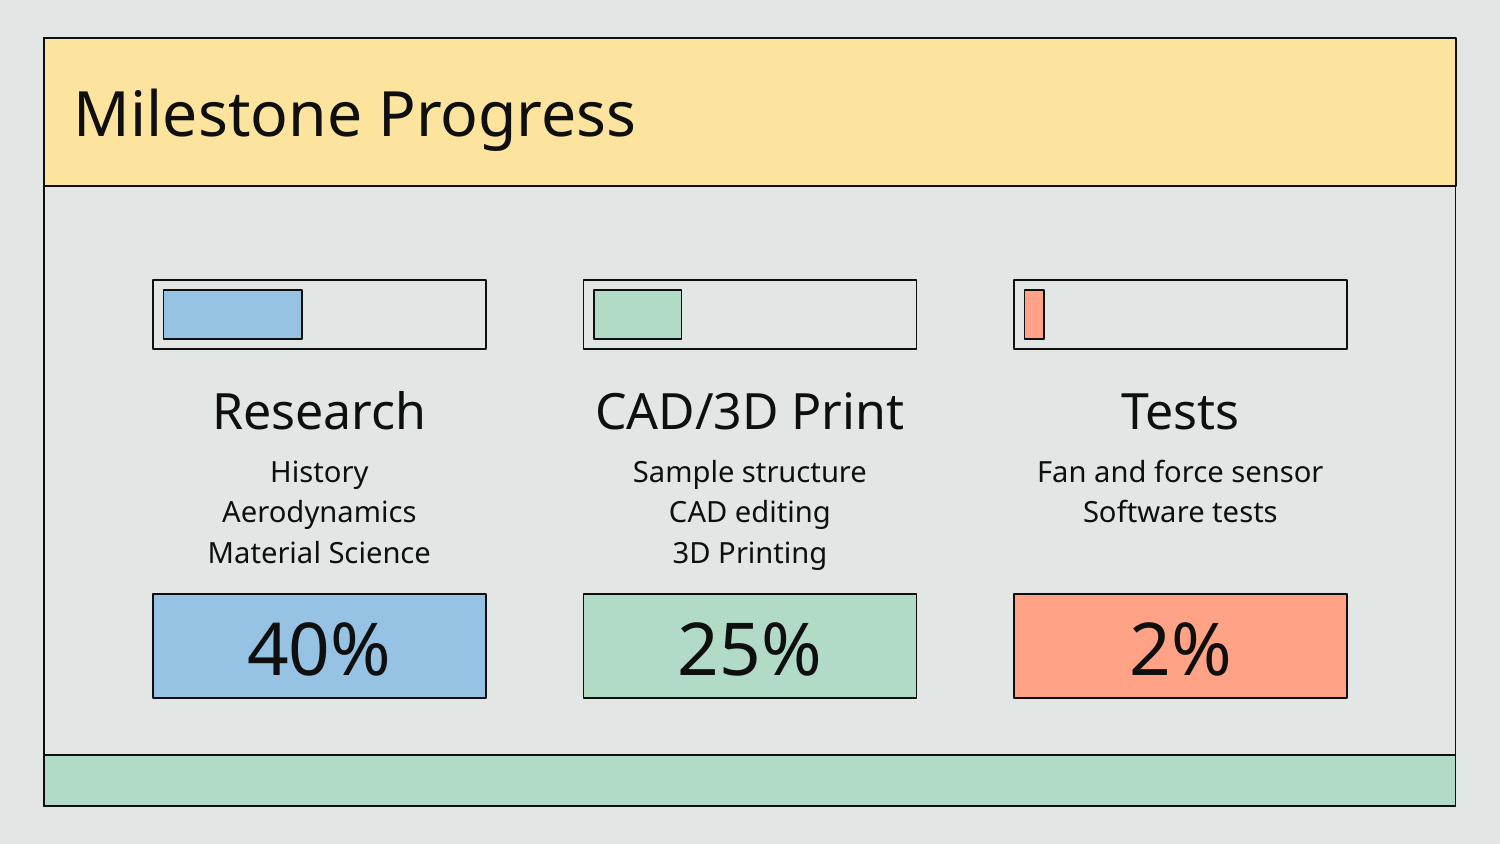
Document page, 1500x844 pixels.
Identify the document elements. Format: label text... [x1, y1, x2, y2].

subtitle History Aerodynamics Material Science [152, 455, 487, 573]
title 25% [583, 593, 917, 699]
text_box [583, 280, 917, 350]
text_box [593, 290, 682, 339]
subtitle Tests [1013, 376, 1348, 455]
title 40% [152, 593, 487, 699]
subtitle Fan and force sensor Software tests [1013, 455, 1348, 573]
text_box [1024, 290, 1045, 339]
subtitle Research [152, 376, 487, 455]
text_box [152, 280, 486, 350]
subtitle Sample structure CAD editing 3D Printing [583, 455, 917, 573]
text_box [1013, 280, 1348, 350]
subtitle CAD/3D Print [573, 376, 927, 455]
title Milestone Progress [43, 37, 1457, 187]
title 2% [1013, 593, 1348, 699]
text_box [163, 290, 303, 339]
